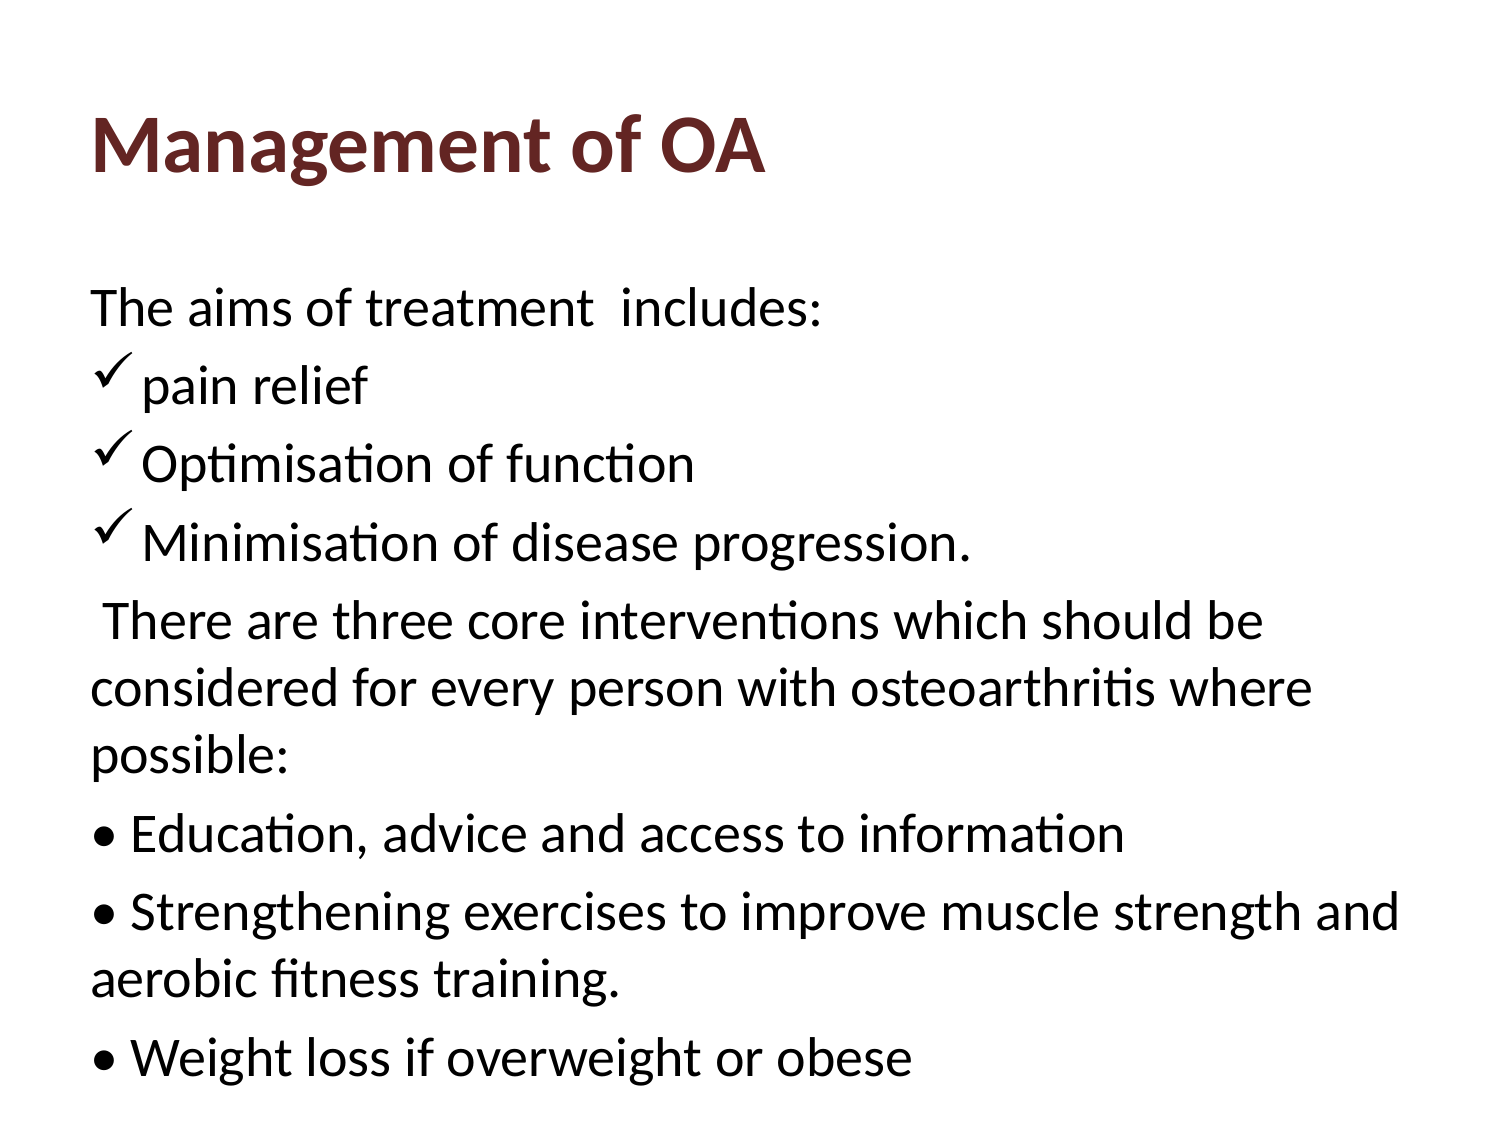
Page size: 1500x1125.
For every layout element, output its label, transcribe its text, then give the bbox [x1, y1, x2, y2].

list The aims of treatment includes: pain relief Optimisation of function Minimisation of disease progression. There are three core interventions which should be considered for every person with osteoarthritis where possible: • Education, advice and access to information • Strengthening exercises to improve muscle strength and aerobic fitness training. • Weight loss if overweight or obese [75, 262, 1425, 1100]
title Management of OA [75, 45, 1425, 233]
